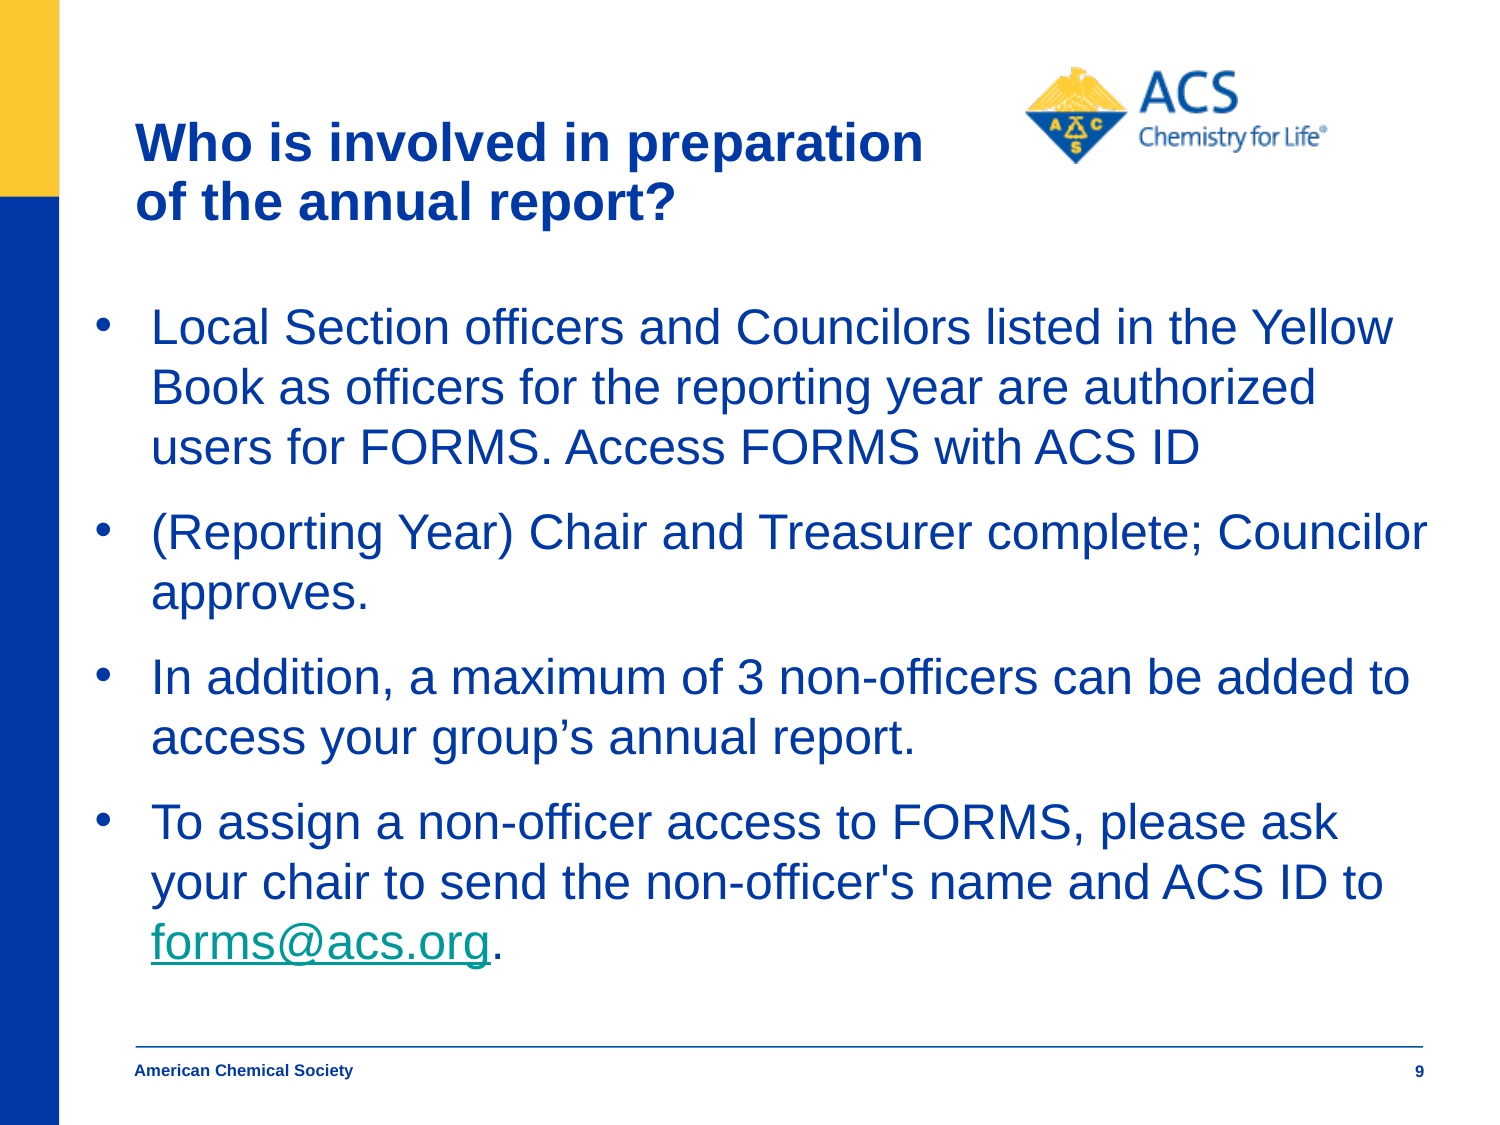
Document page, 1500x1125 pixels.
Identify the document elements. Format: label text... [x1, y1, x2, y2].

picture [1025, 66, 1329, 164]
footer American Chemical Society [134, 1060, 610, 1106]
slide_number 9 [1133, 1060, 1425, 1108]
text_box Local Section officers and Councilors listed in the Yellow Book as officers for the reporting year are authorized users for FORMS. Access FORMS with ACS ID (Reporting Year) Chair and Treasurer complete; Councilor approves. In addition, a maximum of 3 non-officers can be added to access your group’s annual report. To assign a non-officer access to FORMS, please ask your chair to send the non-officer's name and ACS ID to forms@acs.org. [79, 232, 1456, 977]
text_box [1098, 363, 1129, 425]
title Who is involved in preparation of the annual report? [135, 77, 1134, 232]
